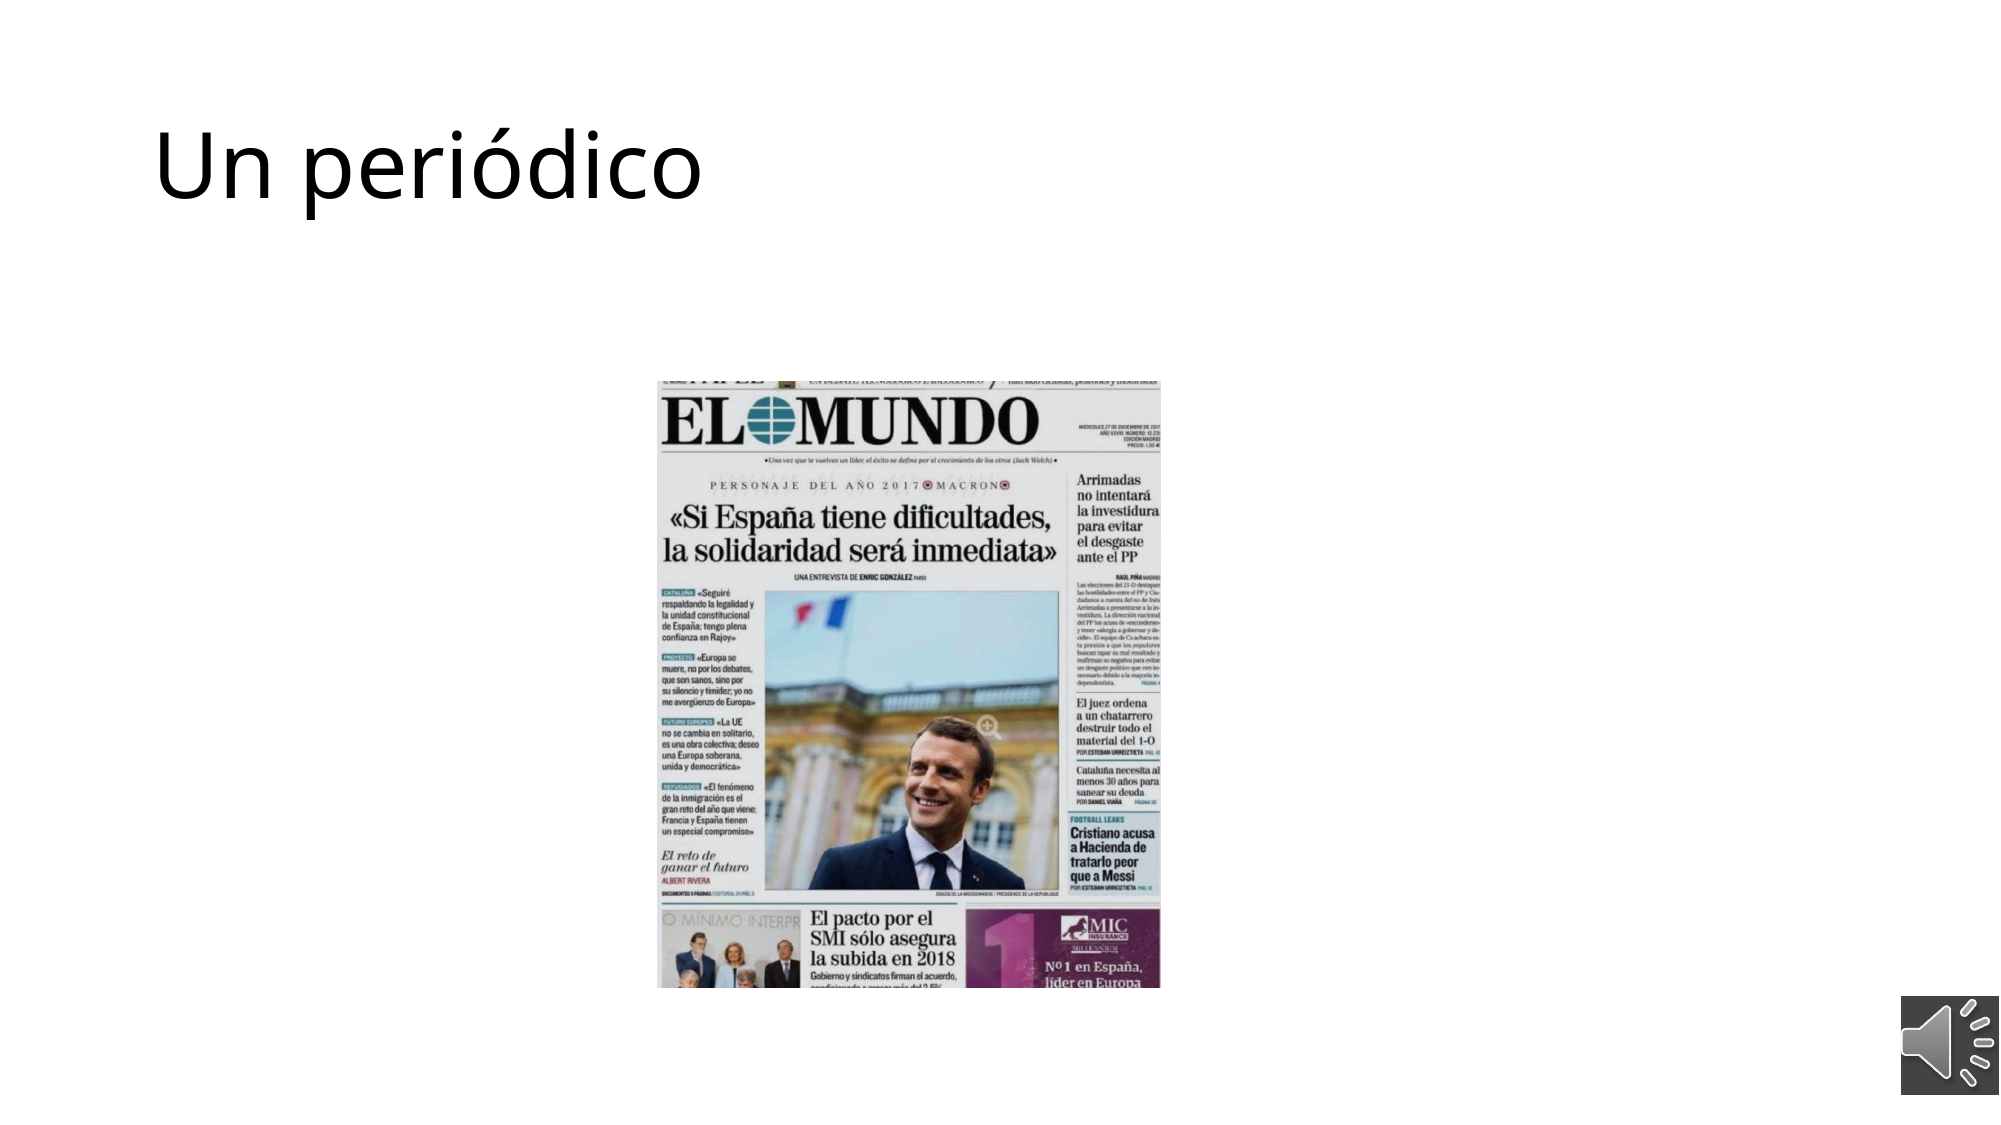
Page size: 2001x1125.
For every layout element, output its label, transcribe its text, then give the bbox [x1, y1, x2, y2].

picture [1899, 995, 2000, 1096]
picture [657, 381, 1161, 988]
title Un periódico [137, 59, 1863, 278]
